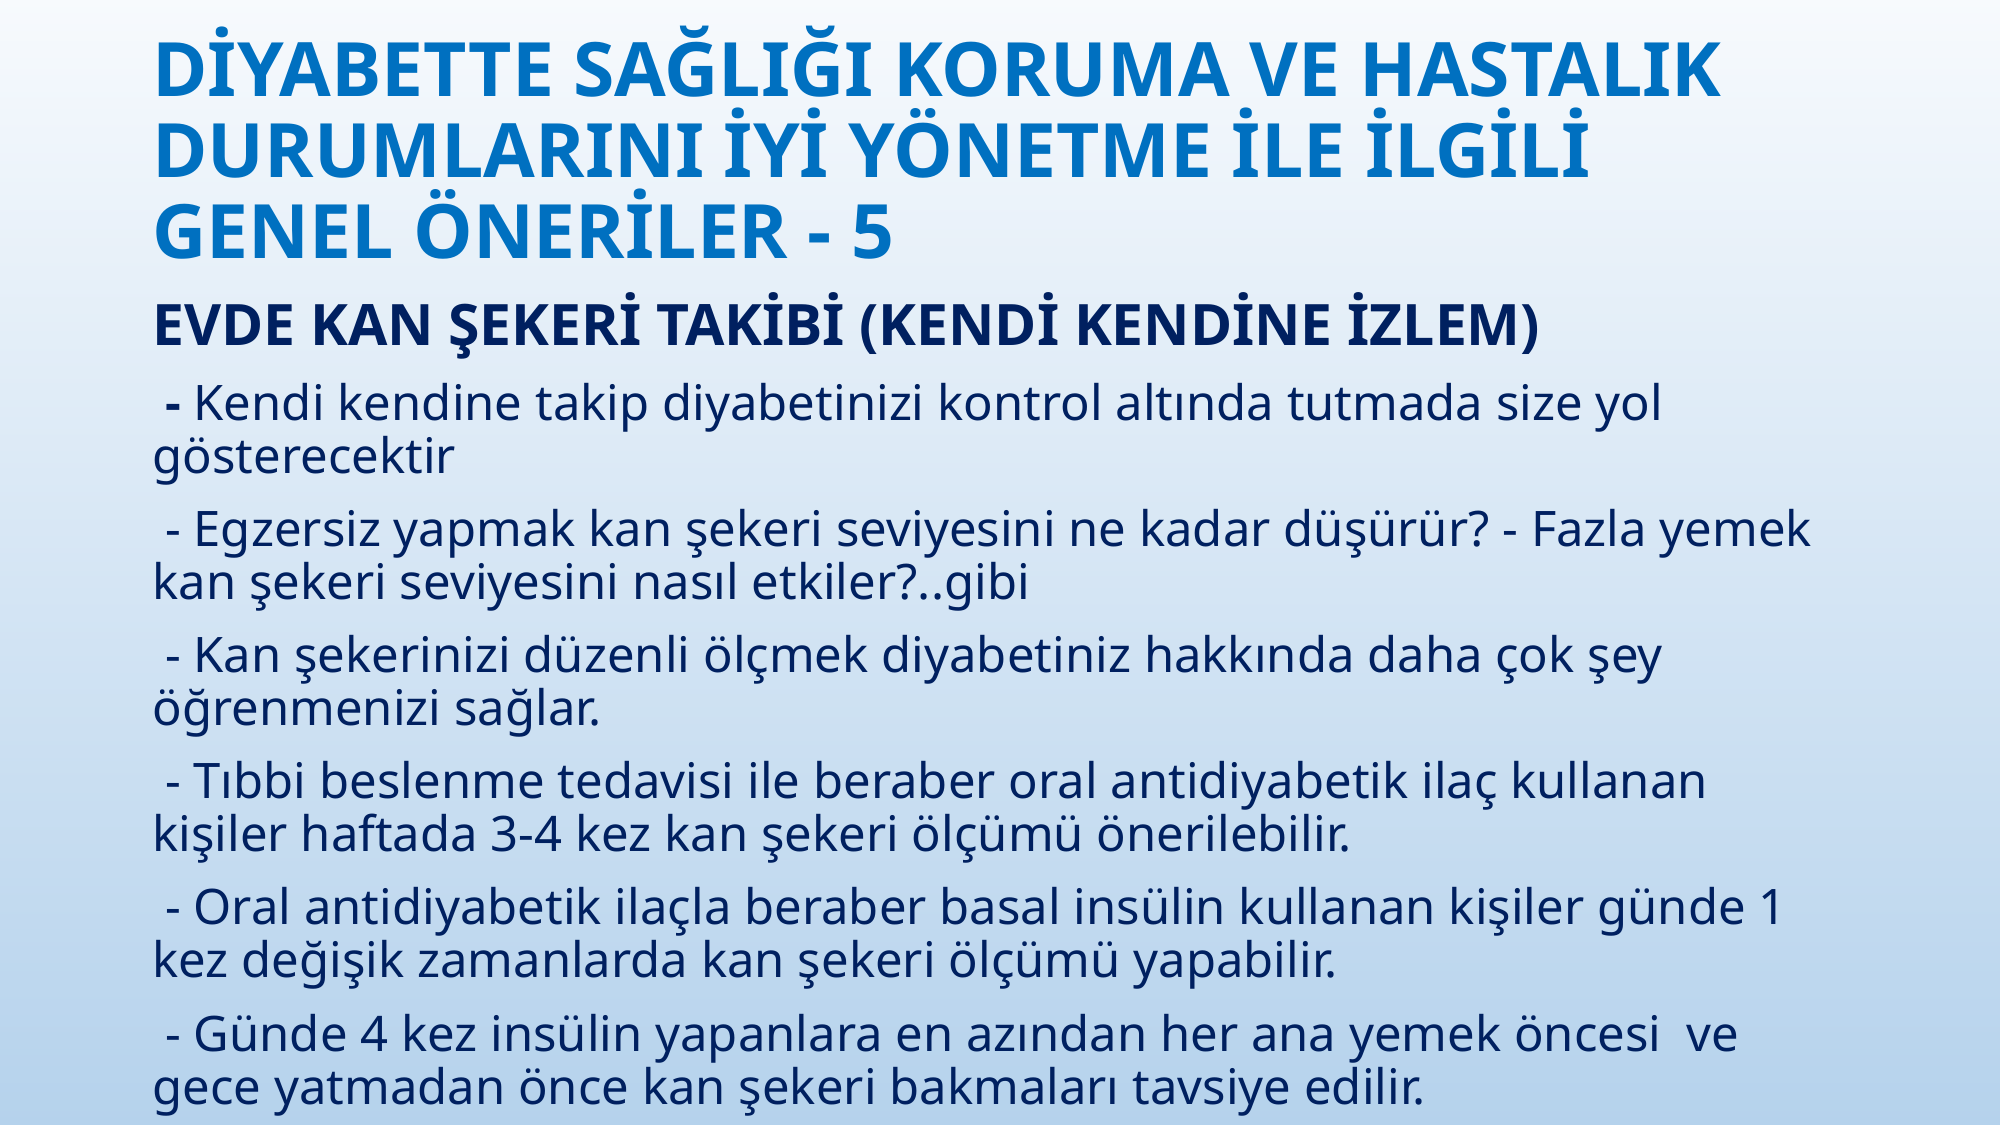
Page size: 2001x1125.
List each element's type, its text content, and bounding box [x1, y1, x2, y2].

list EVDE KAN ŞEKERİ TAKİBİ (KENDİ KENDİNE İZLEM) - Kendi kendine takip diyabetinizi kontrol altında tutmada size yol gösterecektir - Egzersiz yapmak kan şekeri seviyesini ne kadar düşürür? - Fazla yemek kan şekeri seviyesini nasıl etkiler?..gibi - Kan şekerinizi düzenli ölçmek diyabetiniz hakkında daha çok şey öğrenmenizi sağlar. - Tıbbi beslenme tedavisi ile beraber oral antidiyabetik ilaç kullanan kişiler haftada 3-4 kez kan şekeri ölçümü önerilebilir. - Oral antidiyabetik ilaçla beraber basal insülin kullanan kişiler günde 1 kez değişik zamanlarda kan şekeri ölçümü yapabilir. - Günde 4 kez insülin yapanlara en azından her ana yemek öncesi ve gece yatmadan önce kan şekeri bakmaları tavsiye edilir. [137, 288, 1863, 1125]
title DİYABETTE SAĞLIĞI KORUMA VE HASTALIK DURUMLARINI İYİ YÖNETME İLE İLGİLİ GENEL ÖNERİLER - 5 [137, 59, 1863, 247]
